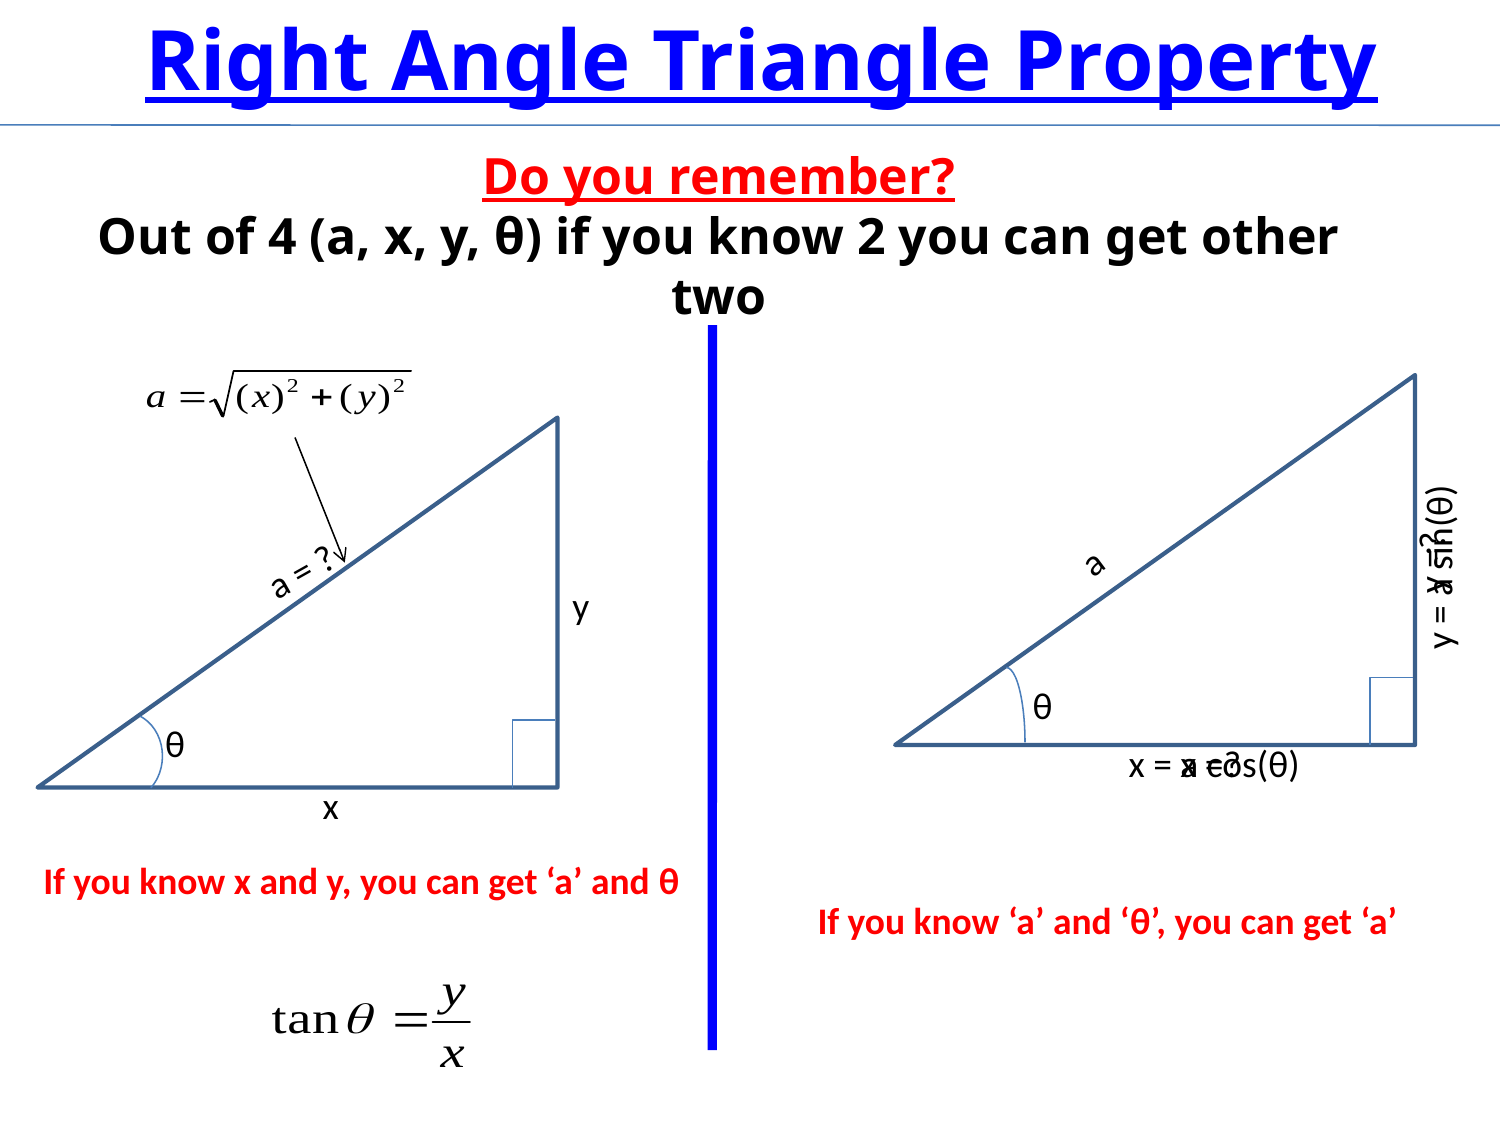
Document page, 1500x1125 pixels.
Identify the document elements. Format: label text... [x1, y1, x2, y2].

text_box If you know ‘a’ and ‘θ’, you can get ‘a’ [802, 889, 1413, 950]
text_box If you know x and y, you can get ‘a’ and θ [28, 849, 695, 910]
text_box Do you remember? Out of 4 (a, x, y, θ) if you know 2 you can get other two [49, 137, 1388, 333]
text_box y = a sin(θ) [1420, 469, 1468, 665]
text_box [87, 712, 201, 801]
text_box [37, 417, 606, 836]
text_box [894, 374, 1416, 818]
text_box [262, 962, 480, 1078]
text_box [139, 362, 420, 415]
text_box Right Angle Triangle Property [130, 0, 1393, 115]
